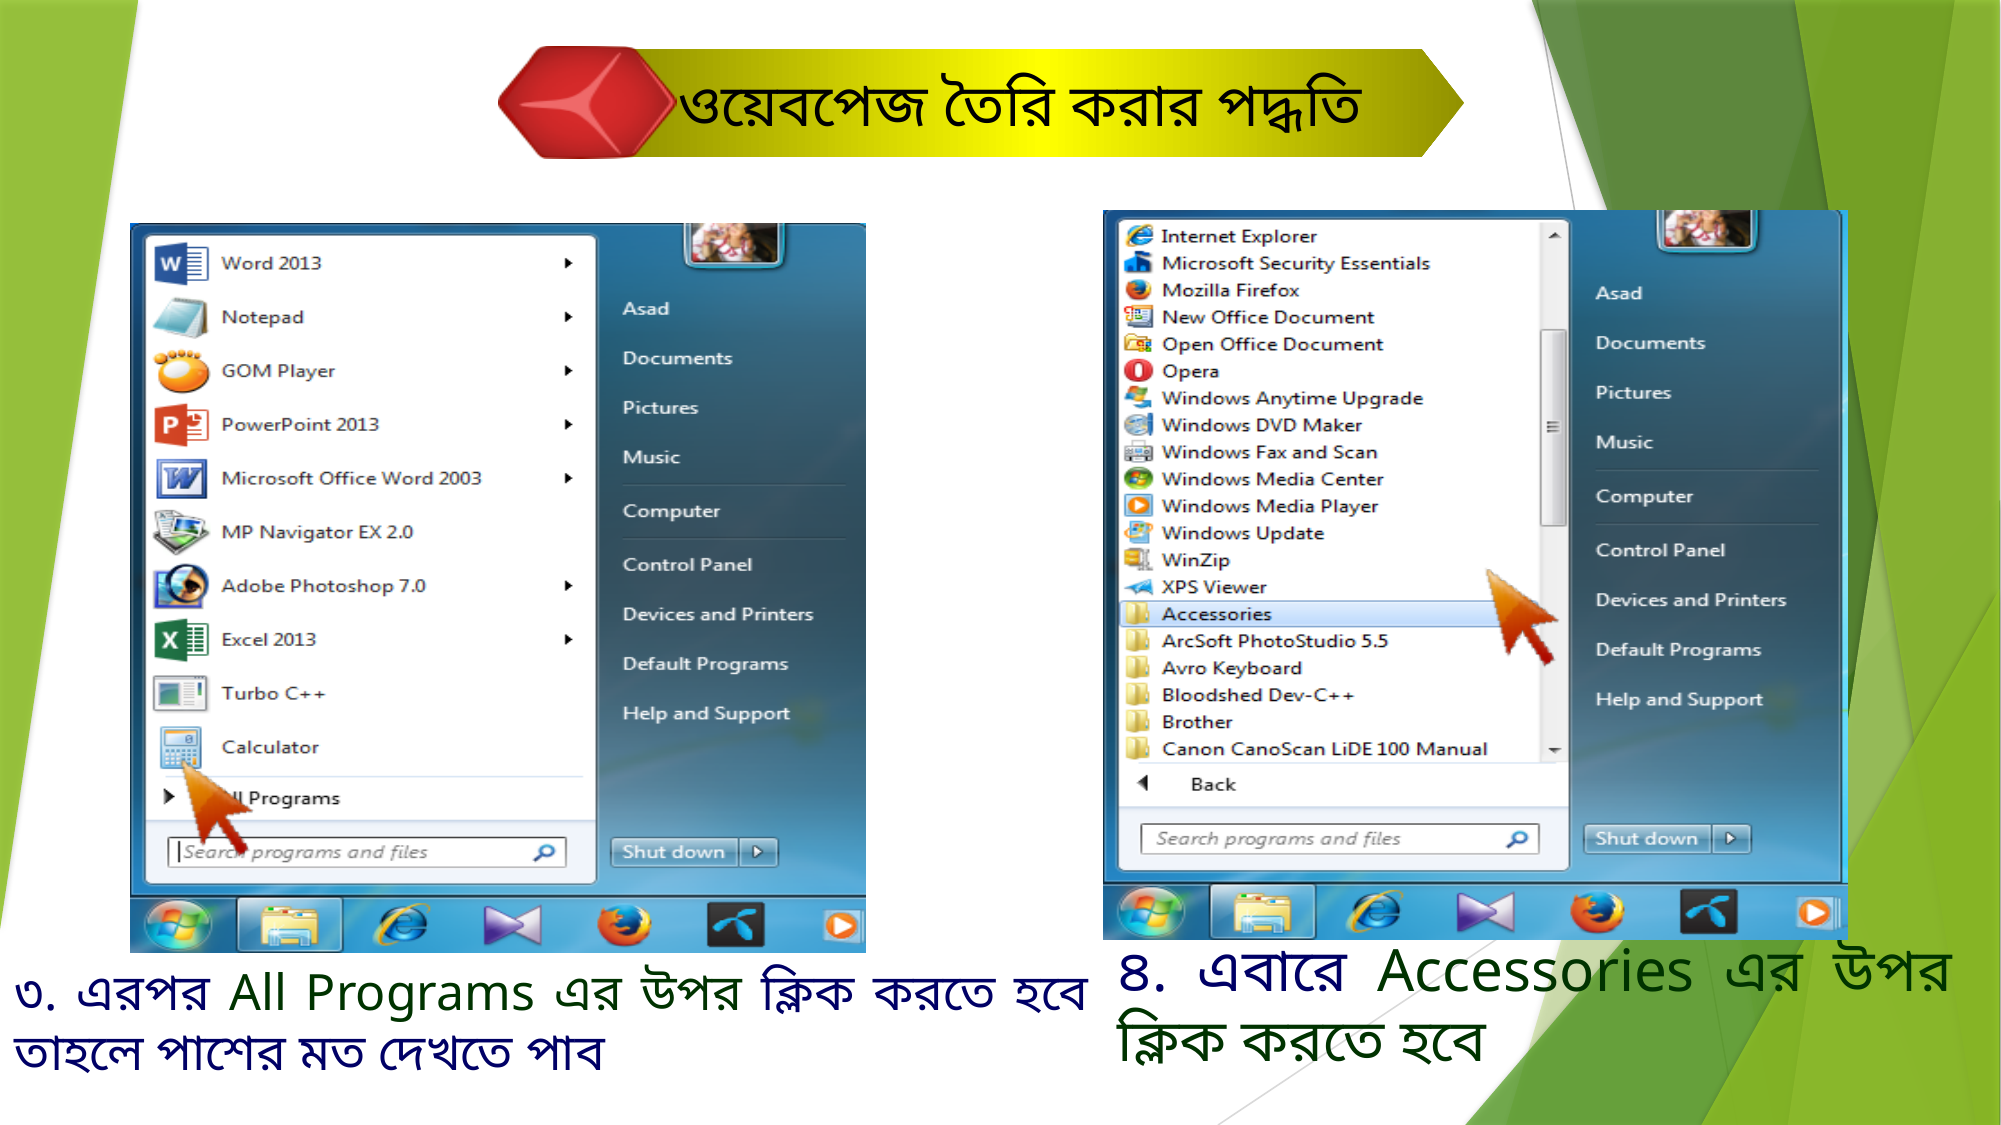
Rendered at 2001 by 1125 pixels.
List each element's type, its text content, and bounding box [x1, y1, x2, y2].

picture [1102, 209, 1848, 940]
picture [130, 222, 867, 954]
text_box ৩. এরপর All Programs এর উপর ক্লিক করতে হবে তাহলে পাশের মত দেখতে পাব [0, 952, 1104, 1117]
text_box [497, 46, 1465, 159]
text_box ৪. এবারে Accessories এর উপর ক্লিক করতে হবে [1103, 926, 1967, 1076]
